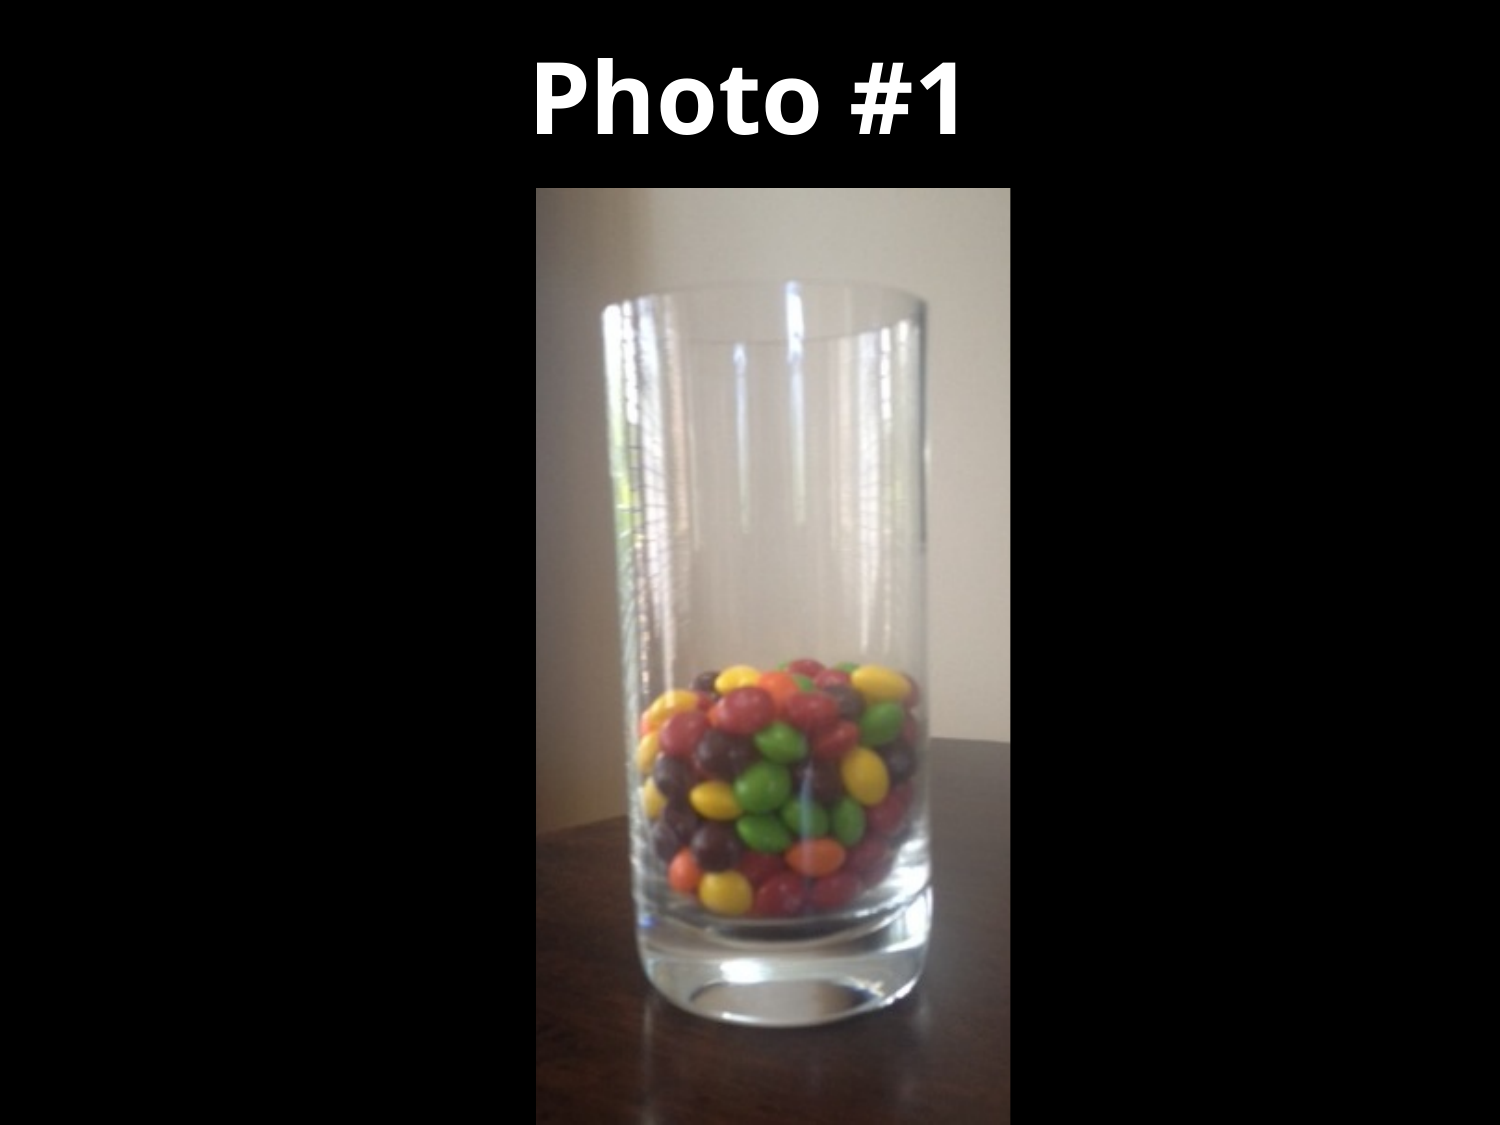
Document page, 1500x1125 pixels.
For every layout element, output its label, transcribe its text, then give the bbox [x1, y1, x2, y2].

title Photo #1 [75, 0, 1425, 189]
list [535, 188, 1011, 1125]
